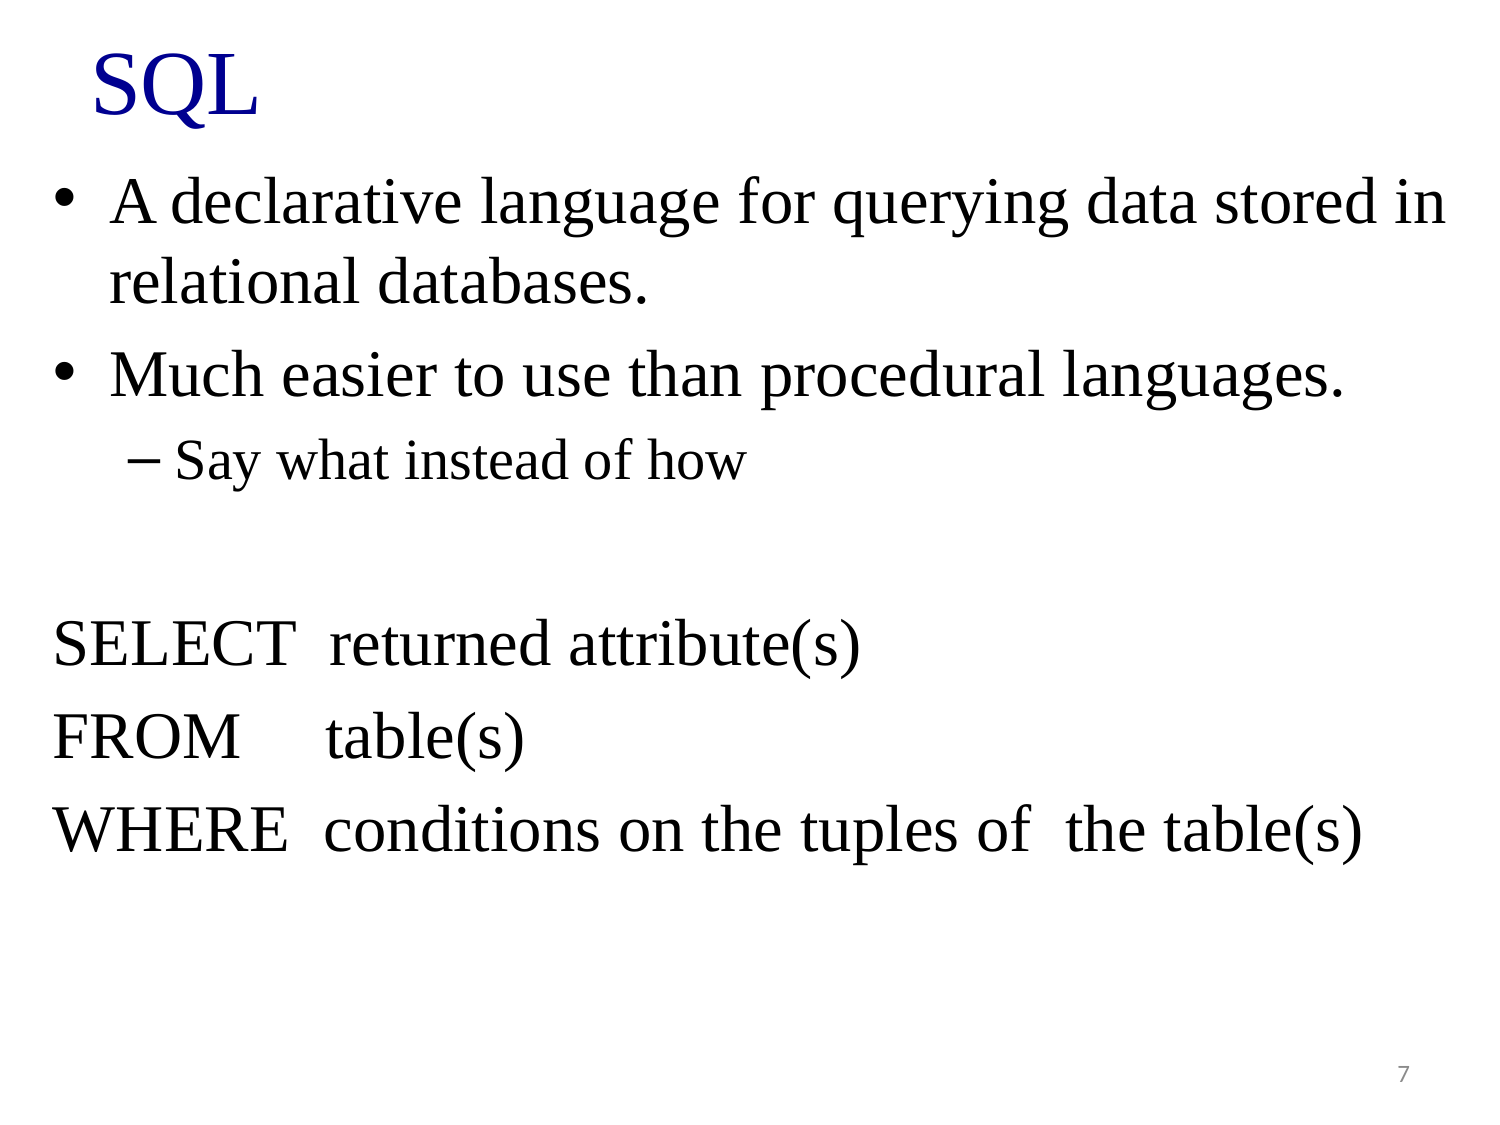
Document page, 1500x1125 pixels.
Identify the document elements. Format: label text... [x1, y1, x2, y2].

slide_number 7 [1074, 1042, 1425, 1103]
list A declarative language for querying data stored in relational databases. Much easier to use than procedural languages. Say what instead of how SELECT returned attribute(s) FROM table(s) WHERE conditions on the tuples of the table(s) [37, 148, 1470, 1103]
title SQL [75, 7, 1471, 149]
